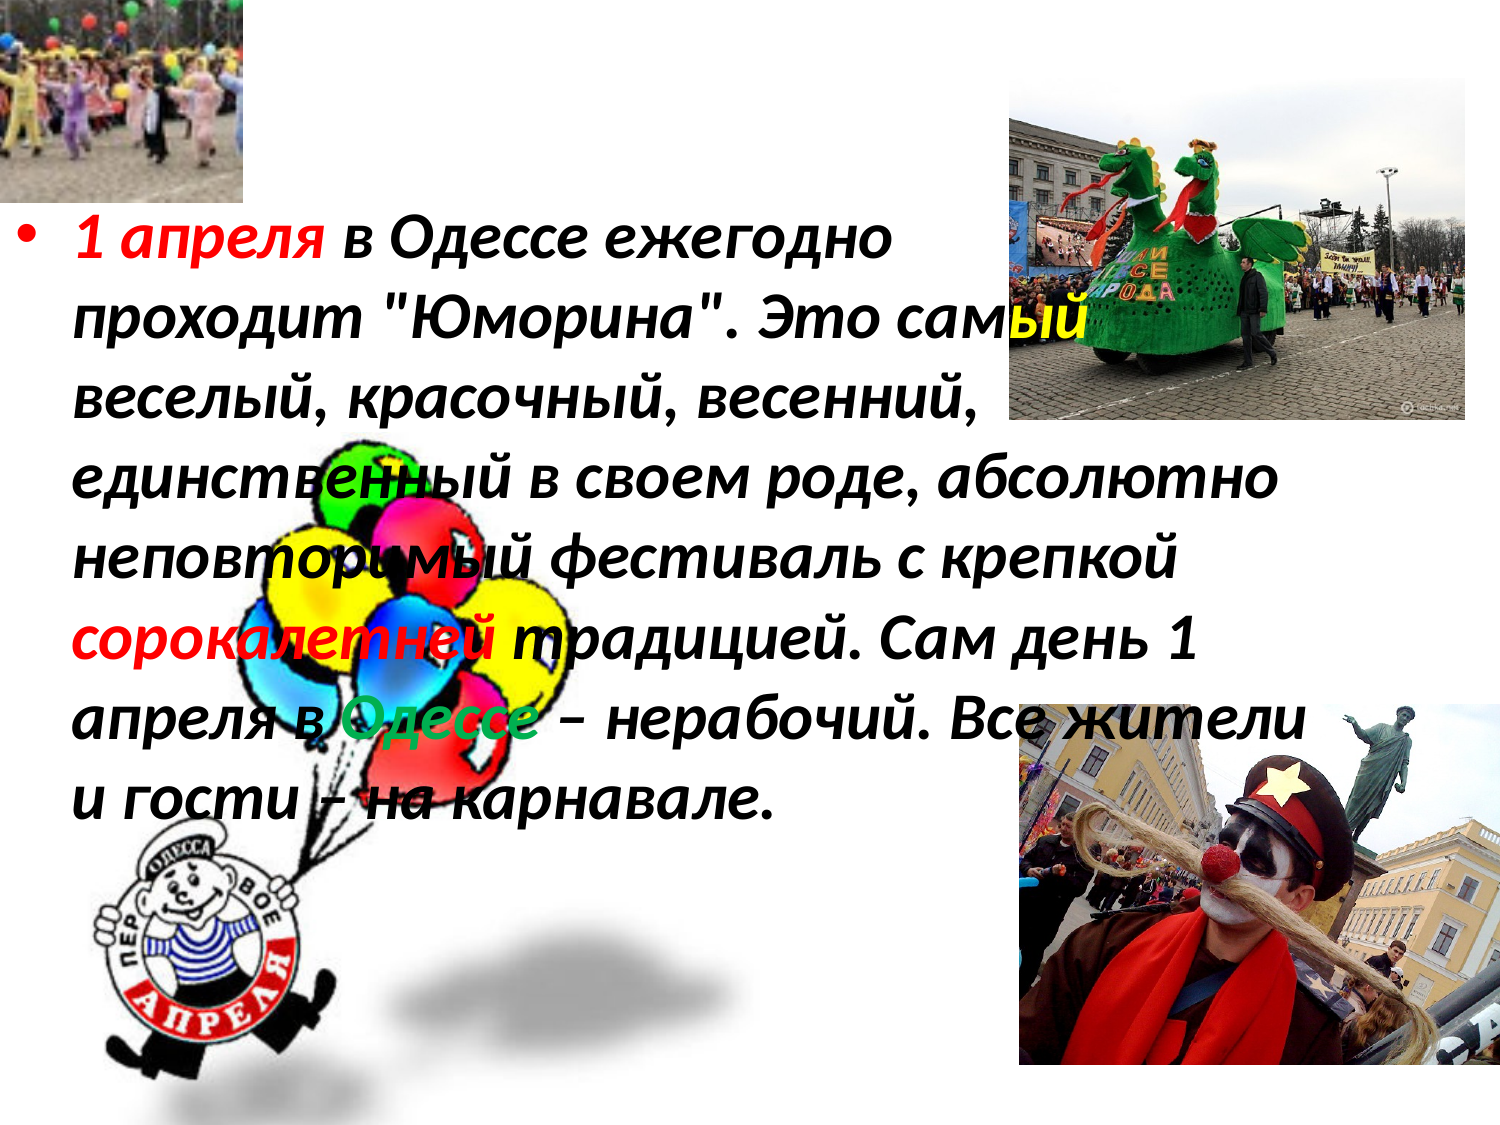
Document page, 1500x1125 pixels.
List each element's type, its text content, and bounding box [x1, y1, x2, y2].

picture [1019, 703, 1500, 1065]
picture [0, 0, 243, 203]
picture [41, 432, 761, 1125]
picture [1009, 77, 1465, 420]
list 1 апреля в Одессе ежегодно проходит "Юморина". Это самый веселый, красочный, весенний, единственный в своем роде, абсолютно неповторимый фестиваль с крепкой сорокалетней традицией. Сам день 1 апреля в Одессе – нерабочий. Все жители и гости – на карнавале. [0, 184, 1350, 927]
